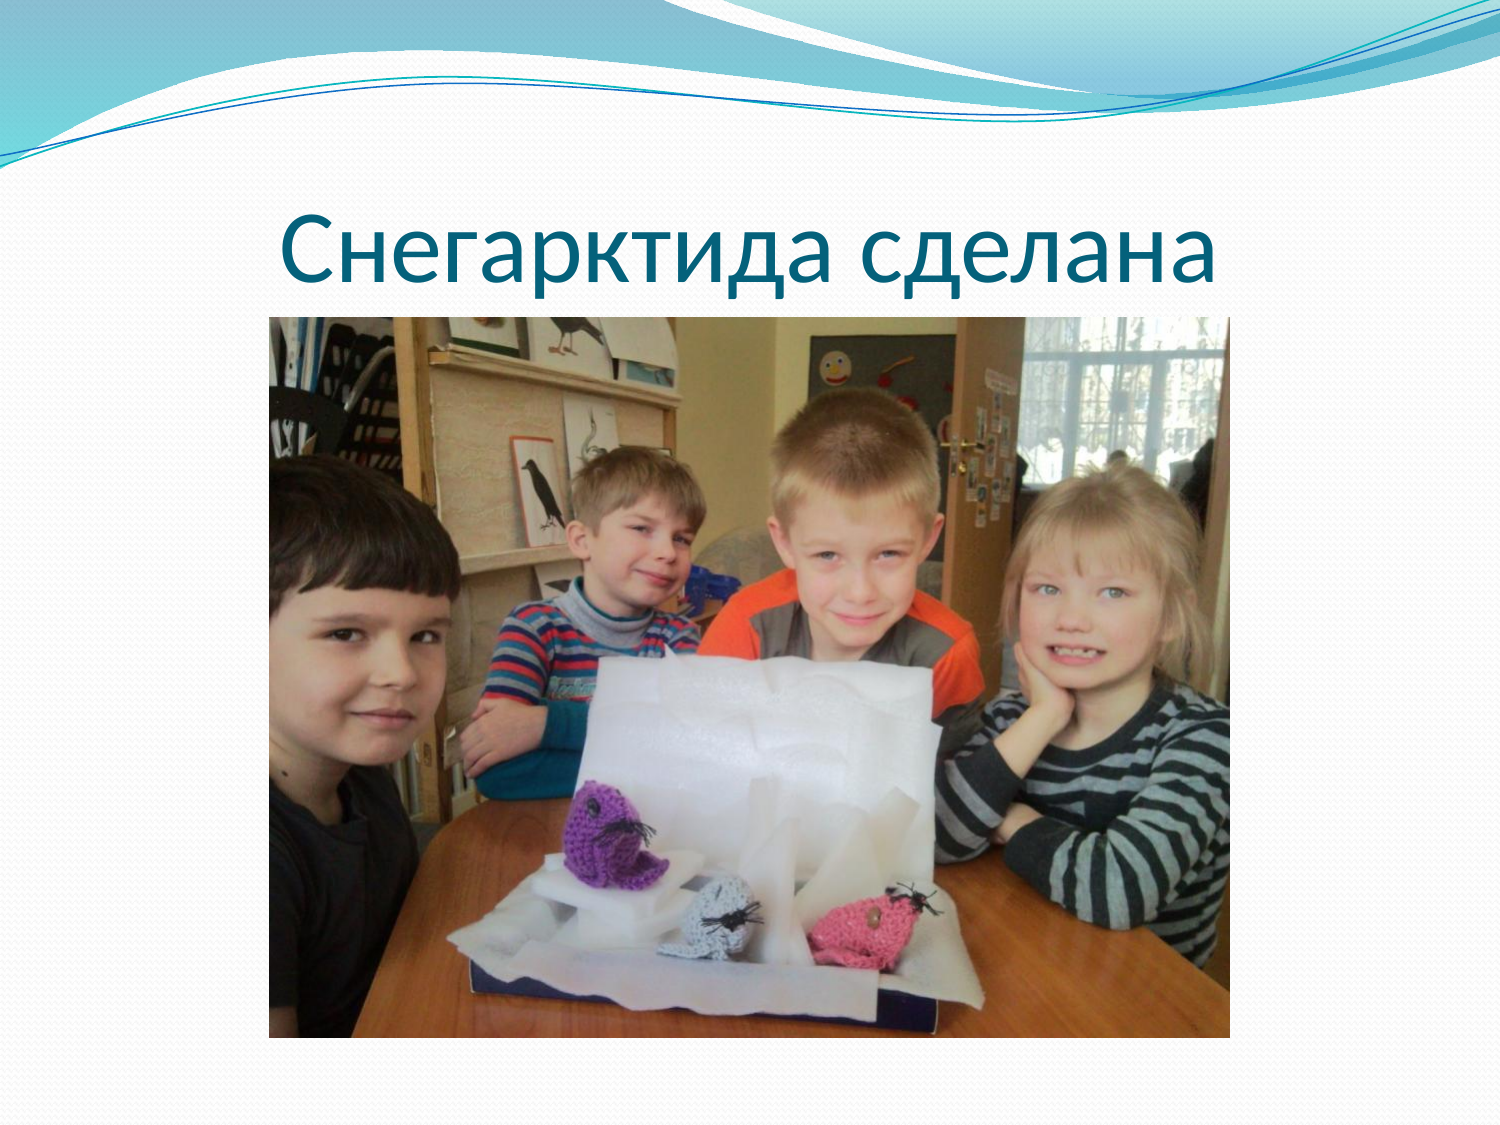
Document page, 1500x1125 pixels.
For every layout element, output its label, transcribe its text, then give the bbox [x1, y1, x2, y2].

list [269, 317, 1231, 1038]
title Снегарктида сделана [75, 115, 1425, 303]
